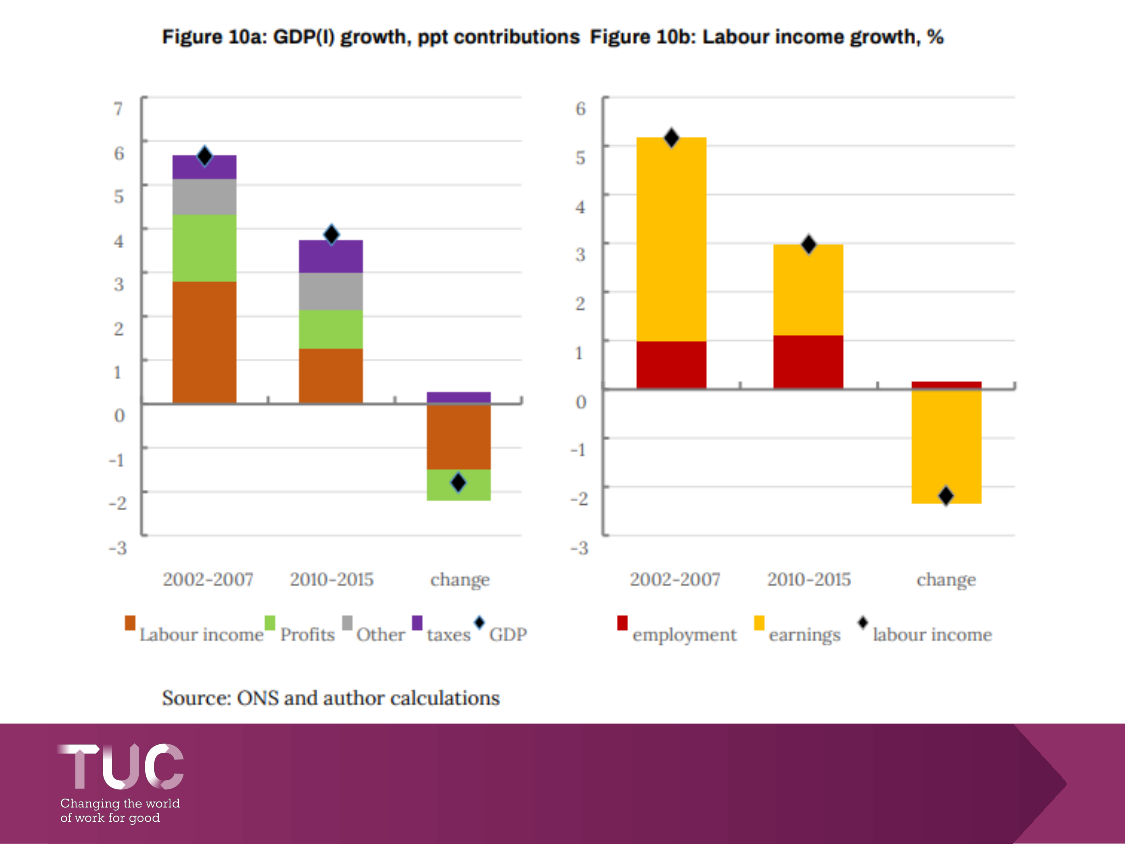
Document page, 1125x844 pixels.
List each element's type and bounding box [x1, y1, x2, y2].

picture [56, 743, 184, 825]
list [90, 0, 1034, 720]
